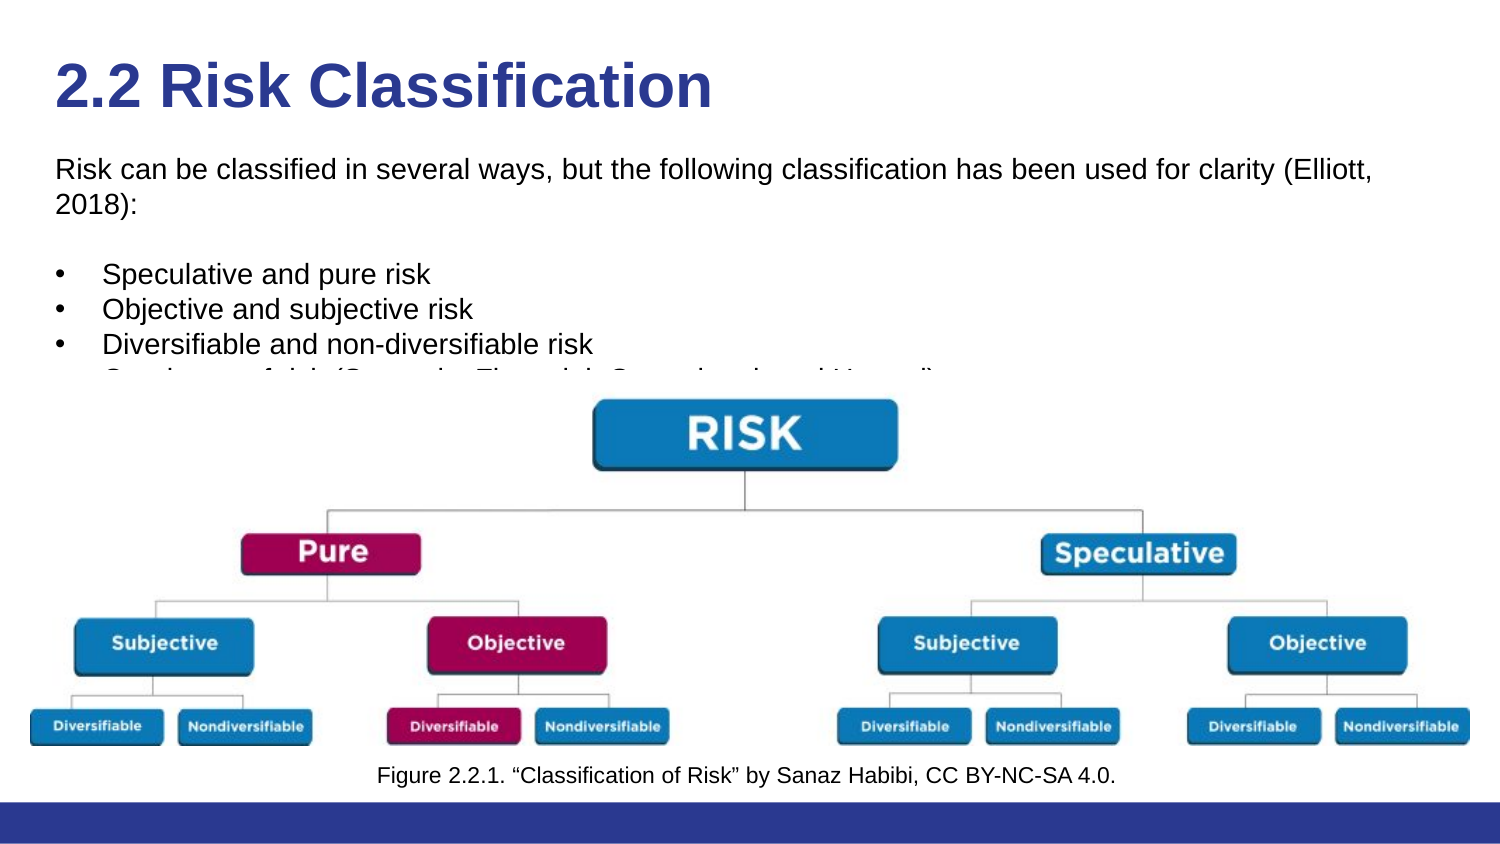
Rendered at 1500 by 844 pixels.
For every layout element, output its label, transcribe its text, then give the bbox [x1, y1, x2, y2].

picture [30, 370, 1470, 746]
text_box Risk can be classified in several ways, but the following classification has been used for clarity (Elliott, 2018): Speculative and pure risk Objective and subjective risk Diversifiable and non-diversifiable risk Quadrants of risk (Strategic, Financial, Operational, and Hazard) [40, 143, 1470, 369]
text_box Figure 2.2.1. “Classification of Risk” by Sanaz Habibi, CC BY-NC-SA 4.0. [362, 755, 1138, 796]
title 2.2 Risk Classification [40, 29, 1421, 143]
